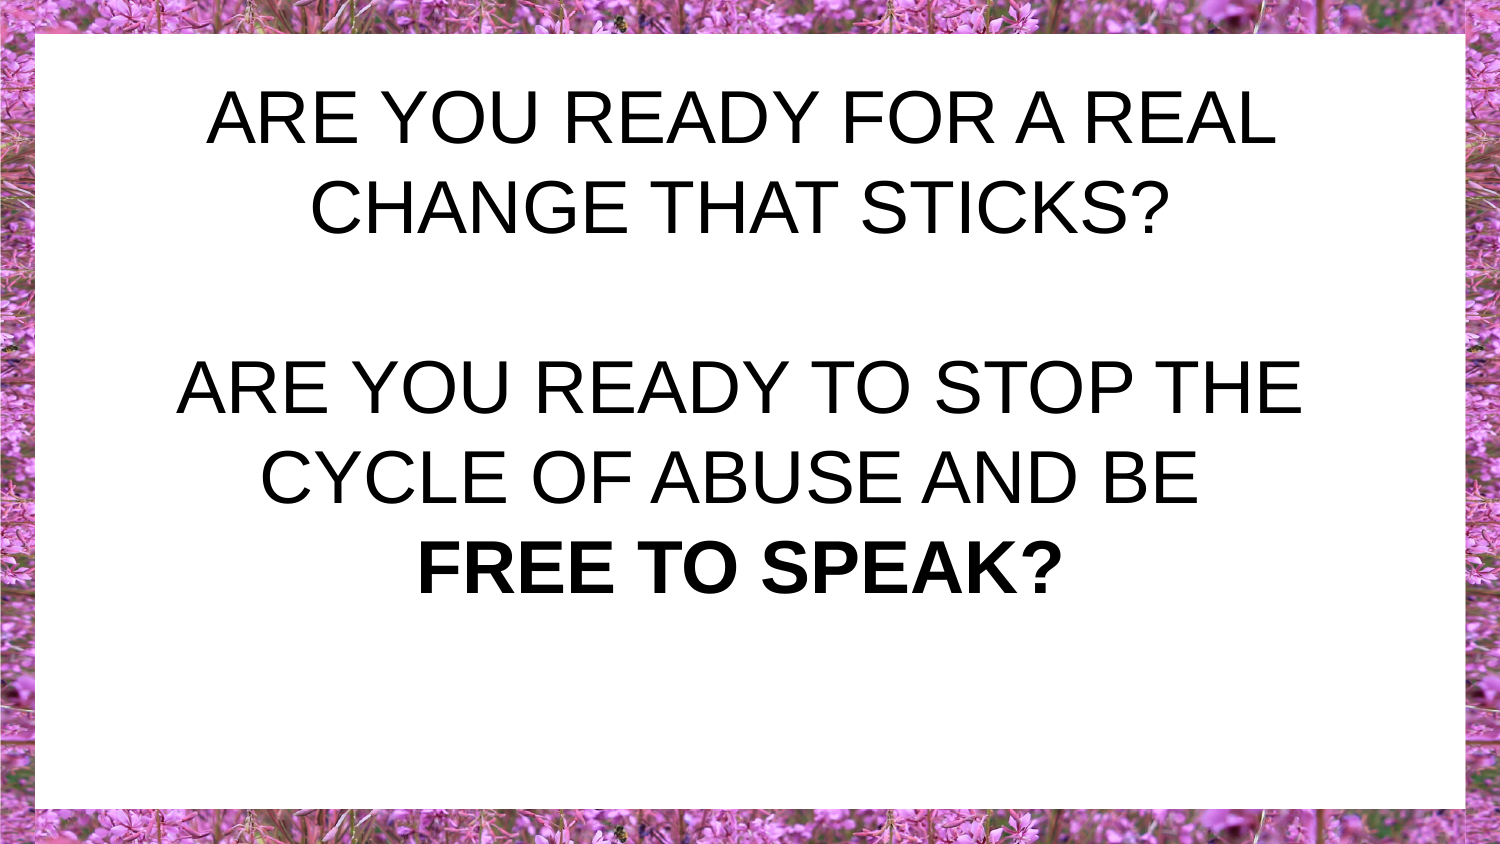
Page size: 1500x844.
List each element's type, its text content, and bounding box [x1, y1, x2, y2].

title ARE YOU READY FOR A REAL CHANGE THAT STICKS? ARE YOU READY TO STOP THE CYCLE OF ABUSE AND BE FREE TO SPEAK? [42, 53, 1440, 672]
picture [0, 0, 1500, 844]
